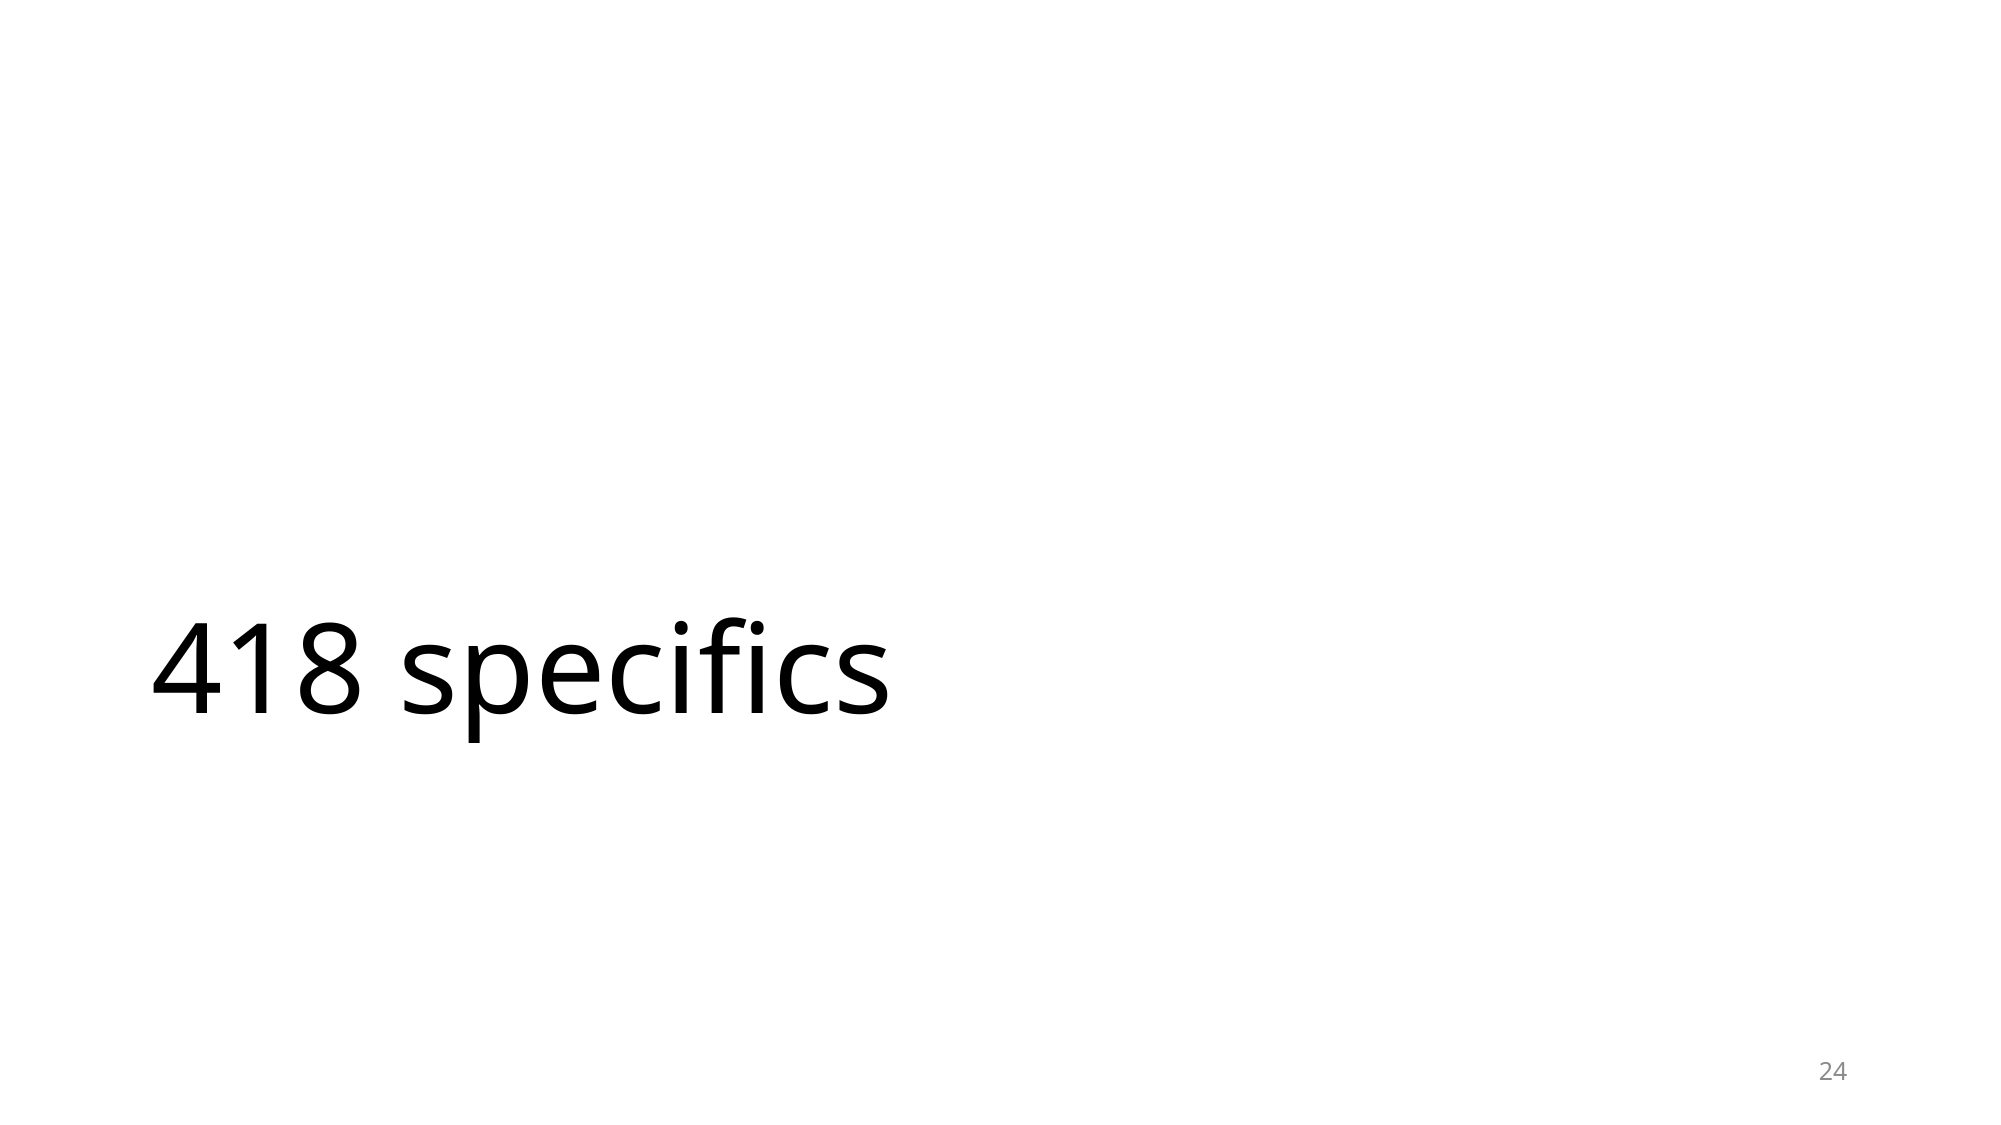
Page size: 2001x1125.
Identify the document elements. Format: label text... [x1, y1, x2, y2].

slide_number 24 [1412, 1042, 1863, 1103]
title 418 specifics [136, 280, 1862, 749]
